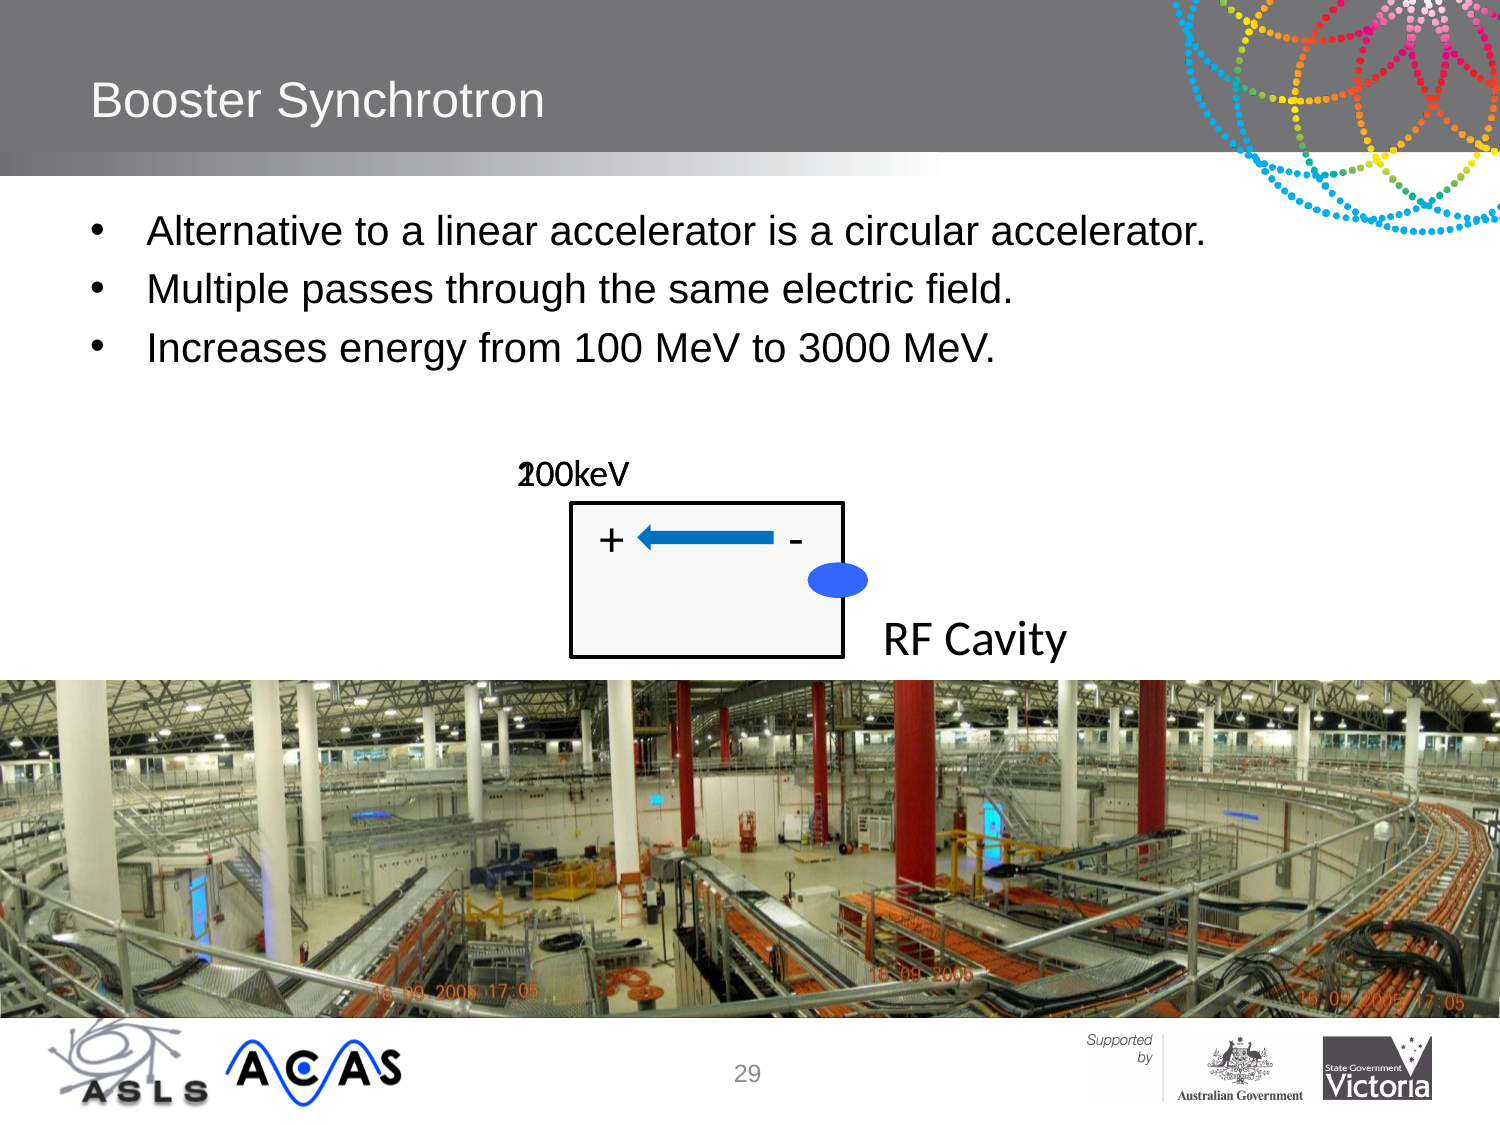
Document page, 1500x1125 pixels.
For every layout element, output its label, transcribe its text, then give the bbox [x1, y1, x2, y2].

list Alternative to a linear accelerator is a circular accelerator. Multiple passes through the same electric field. Increases energy from 100 MeV to 3000 MeV. [75, 196, 1425, 678]
title Booster Synchrotron [75, 30, 1425, 164]
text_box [594, 486, 832, 563]
text_box RF Cavity [868, 597, 1164, 673]
text_box [569, 502, 845, 659]
text_box 200keV [501, 441, 680, 502]
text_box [584, 498, 822, 575]
picture [0, 152, 938, 176]
slide_number 29 [572, 1042, 923, 1103]
text_box [808, 562, 869, 598]
picture [0, 680, 1500, 1125]
picture [1168, 0, 1500, 235]
picture [1087, 1034, 1432, 1102]
text_box [835, 501, 845, 562]
